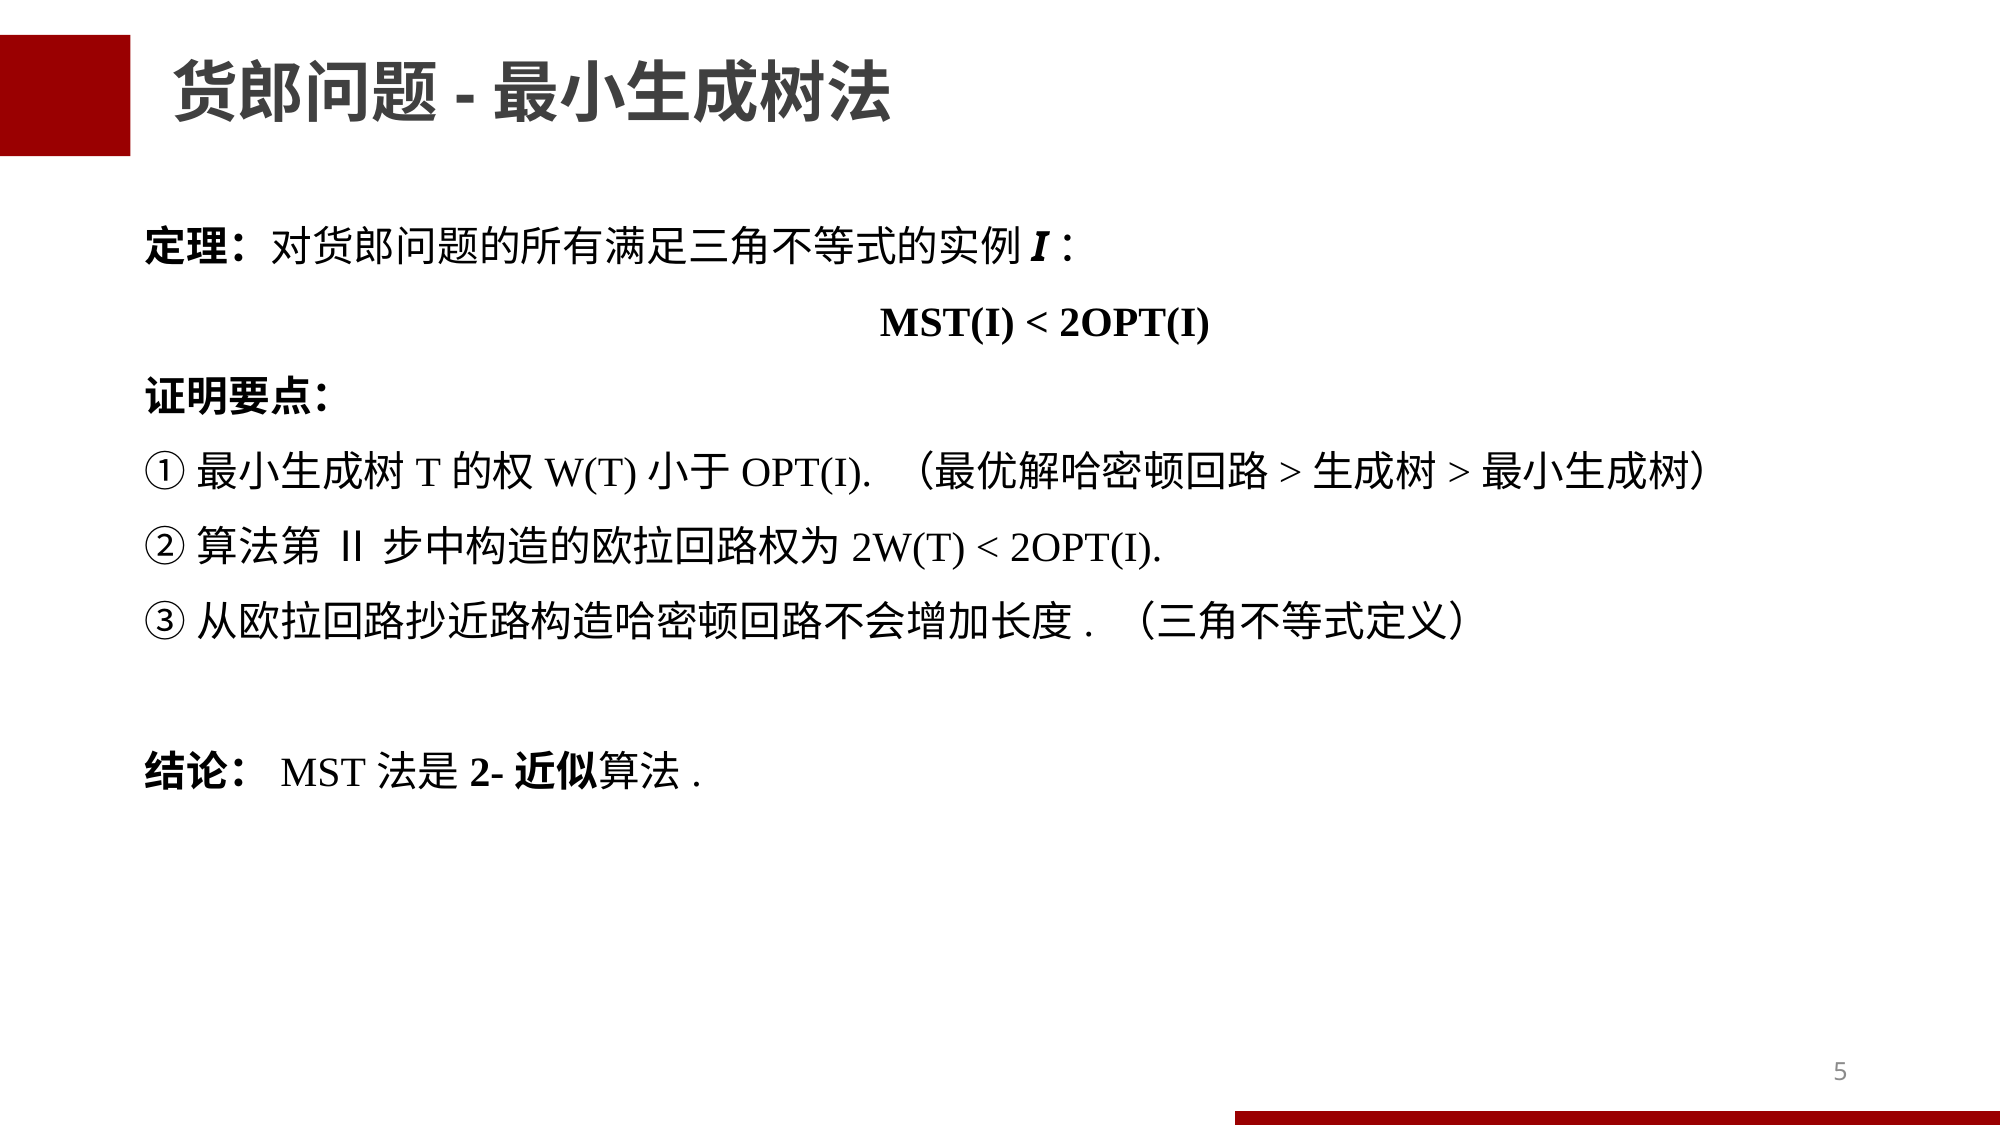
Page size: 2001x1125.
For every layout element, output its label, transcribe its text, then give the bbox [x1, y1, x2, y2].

text_box 货郎问题-最小生成树法 [156, 42, 682, 187]
text_box [0, 34, 131, 157]
text_box 定理：对货郎问题的所有满足三角不等式的实例I： MST(I) < 2OPT(I) 证明要点： ①最小生成树T的权W(T)小于OPT(I). （最优解哈密顿回路>生成树>最小生成树） ②算法第 Ⅱ 步中构造的欧拉回路权为2W(T) < 2OPT(I). ③从欧拉回路抄近路构造哈密顿回路不会增加长度. （三角不等式定义） 结论：MST法是2-近似算法. [130, 187, 1960, 803]
text_box [1234, 1110, 2000, 1125]
slide_number 5 [1412, 1042, 1863, 1103]
